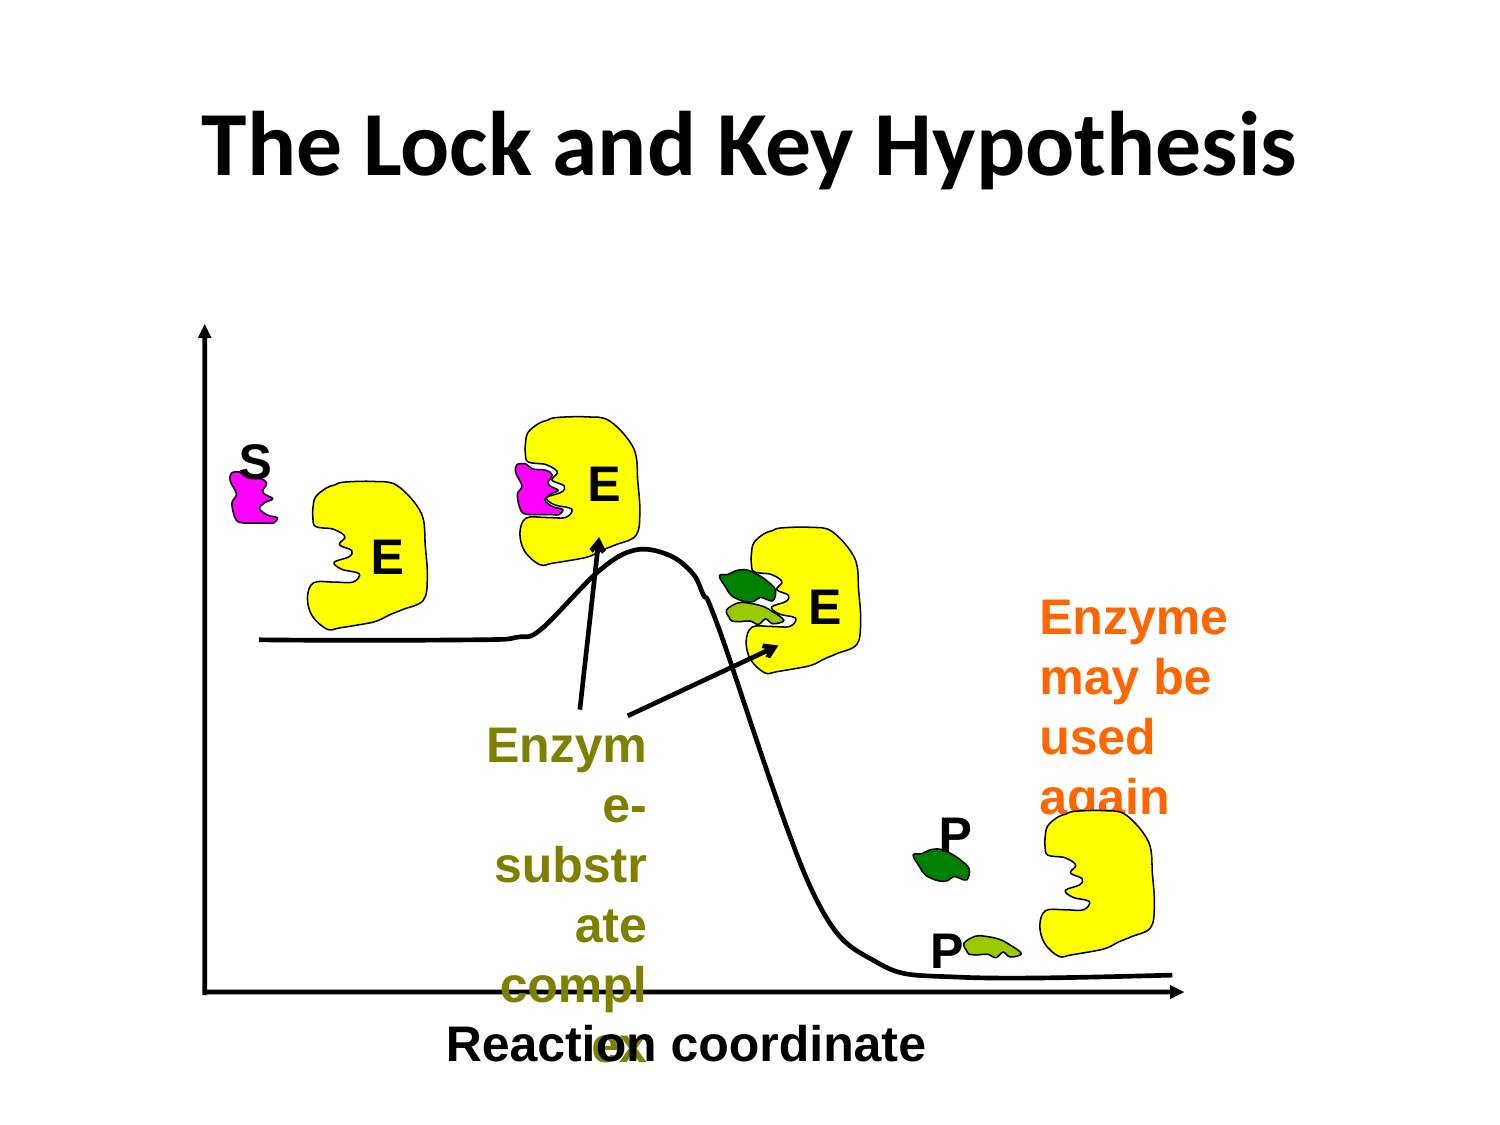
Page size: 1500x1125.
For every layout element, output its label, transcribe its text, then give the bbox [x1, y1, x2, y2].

title The Lock and Key Hypothesis [75, 45, 1425, 233]
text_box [204, 323, 1308, 1069]
